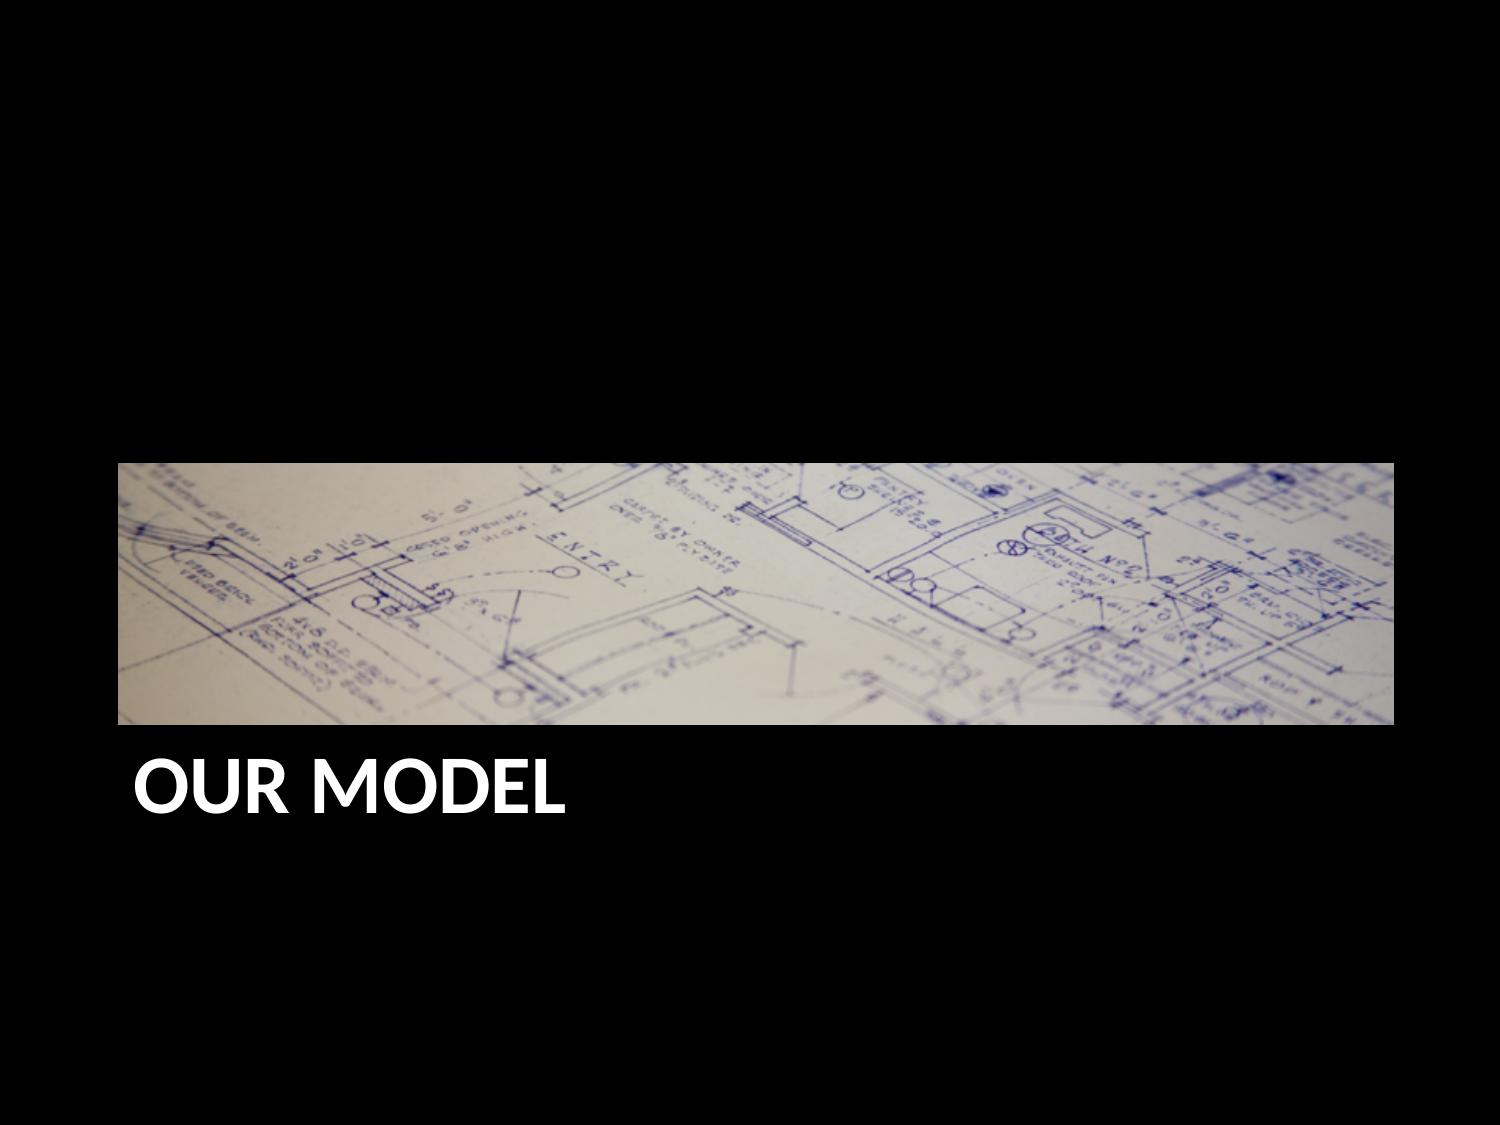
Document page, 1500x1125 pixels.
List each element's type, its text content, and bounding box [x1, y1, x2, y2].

picture [118, 463, 1394, 726]
title Our model [118, 731, 1394, 947]
